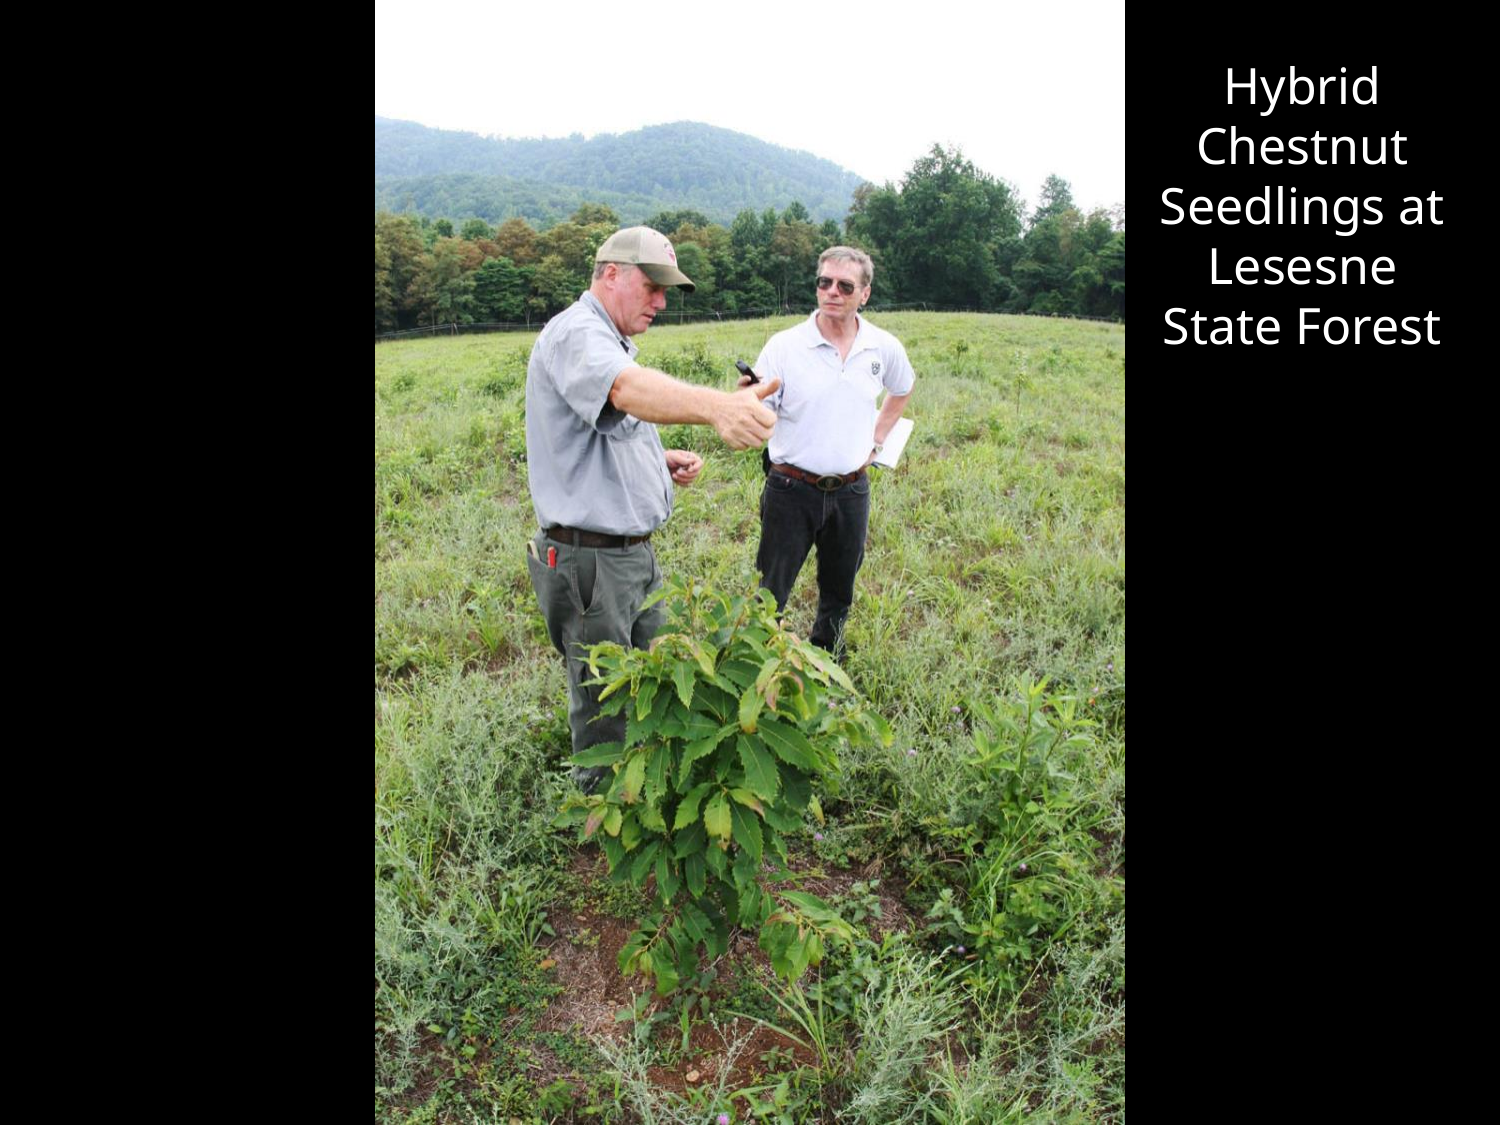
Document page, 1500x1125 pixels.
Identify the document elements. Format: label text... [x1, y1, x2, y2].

picture [374, 0, 1126, 1125]
text_box Hybrid Chestnut Seedlings at Lesesne State Forest [1143, 47, 1462, 362]
